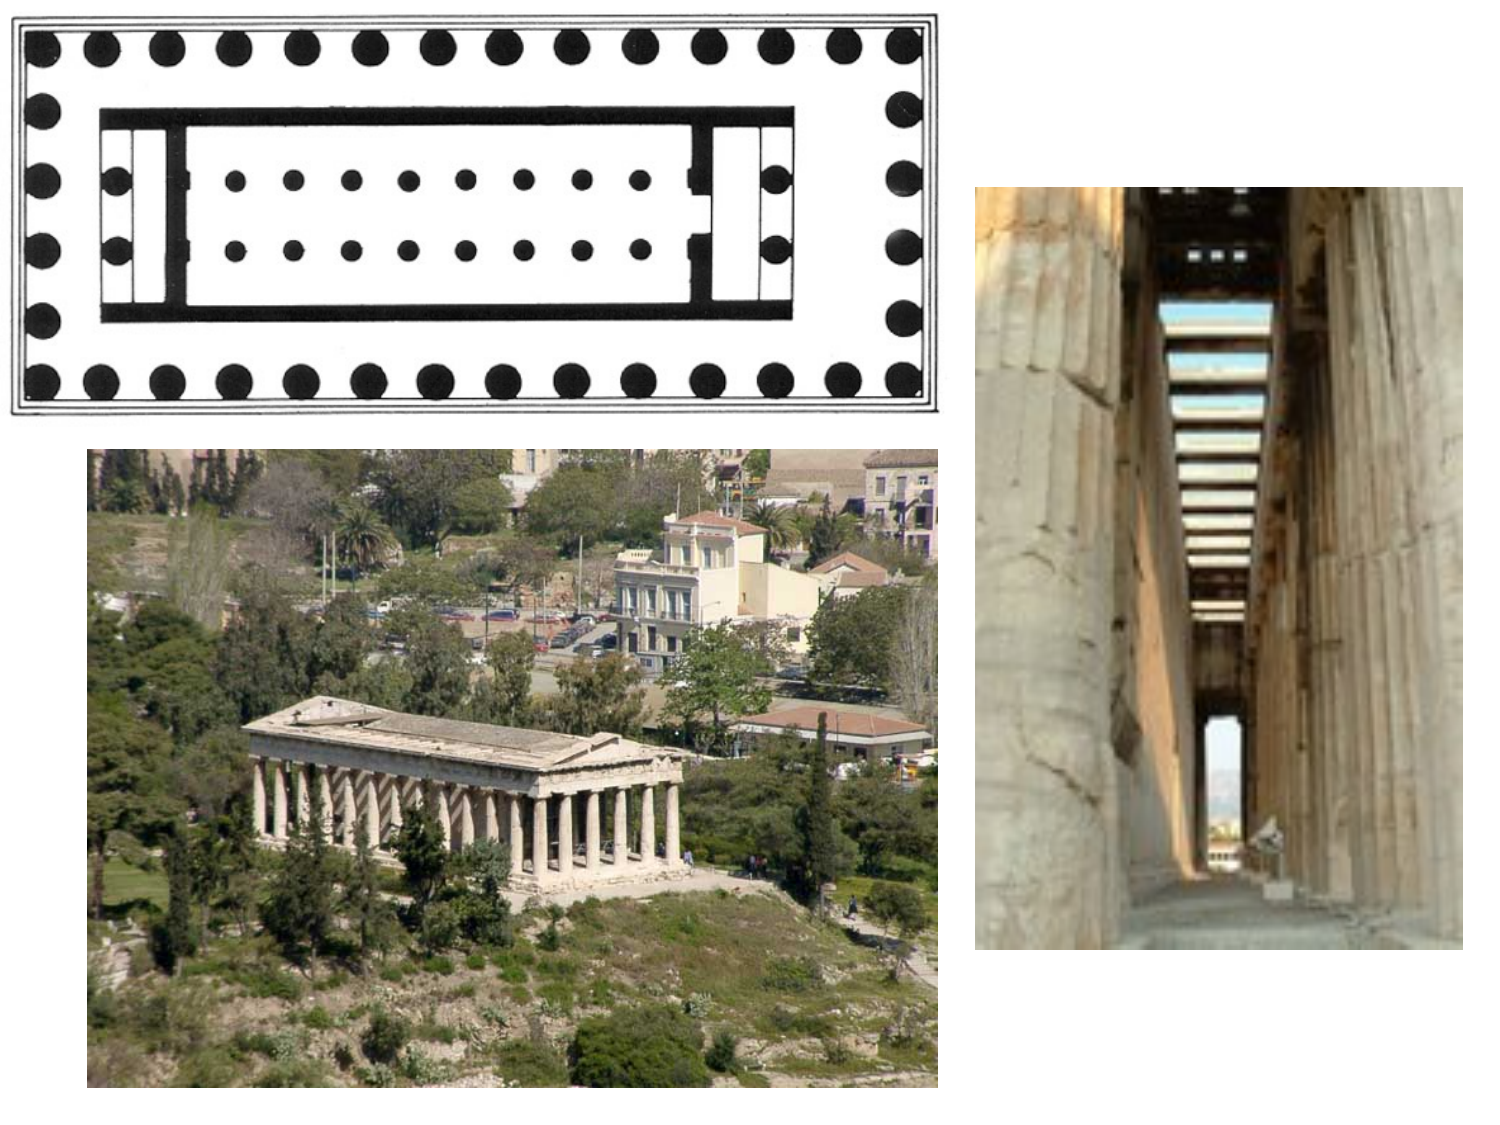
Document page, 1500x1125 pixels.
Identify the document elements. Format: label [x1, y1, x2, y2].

list [974, 187, 1463, 951]
list [0, 0, 951, 437]
picture [87, 449, 938, 1088]
